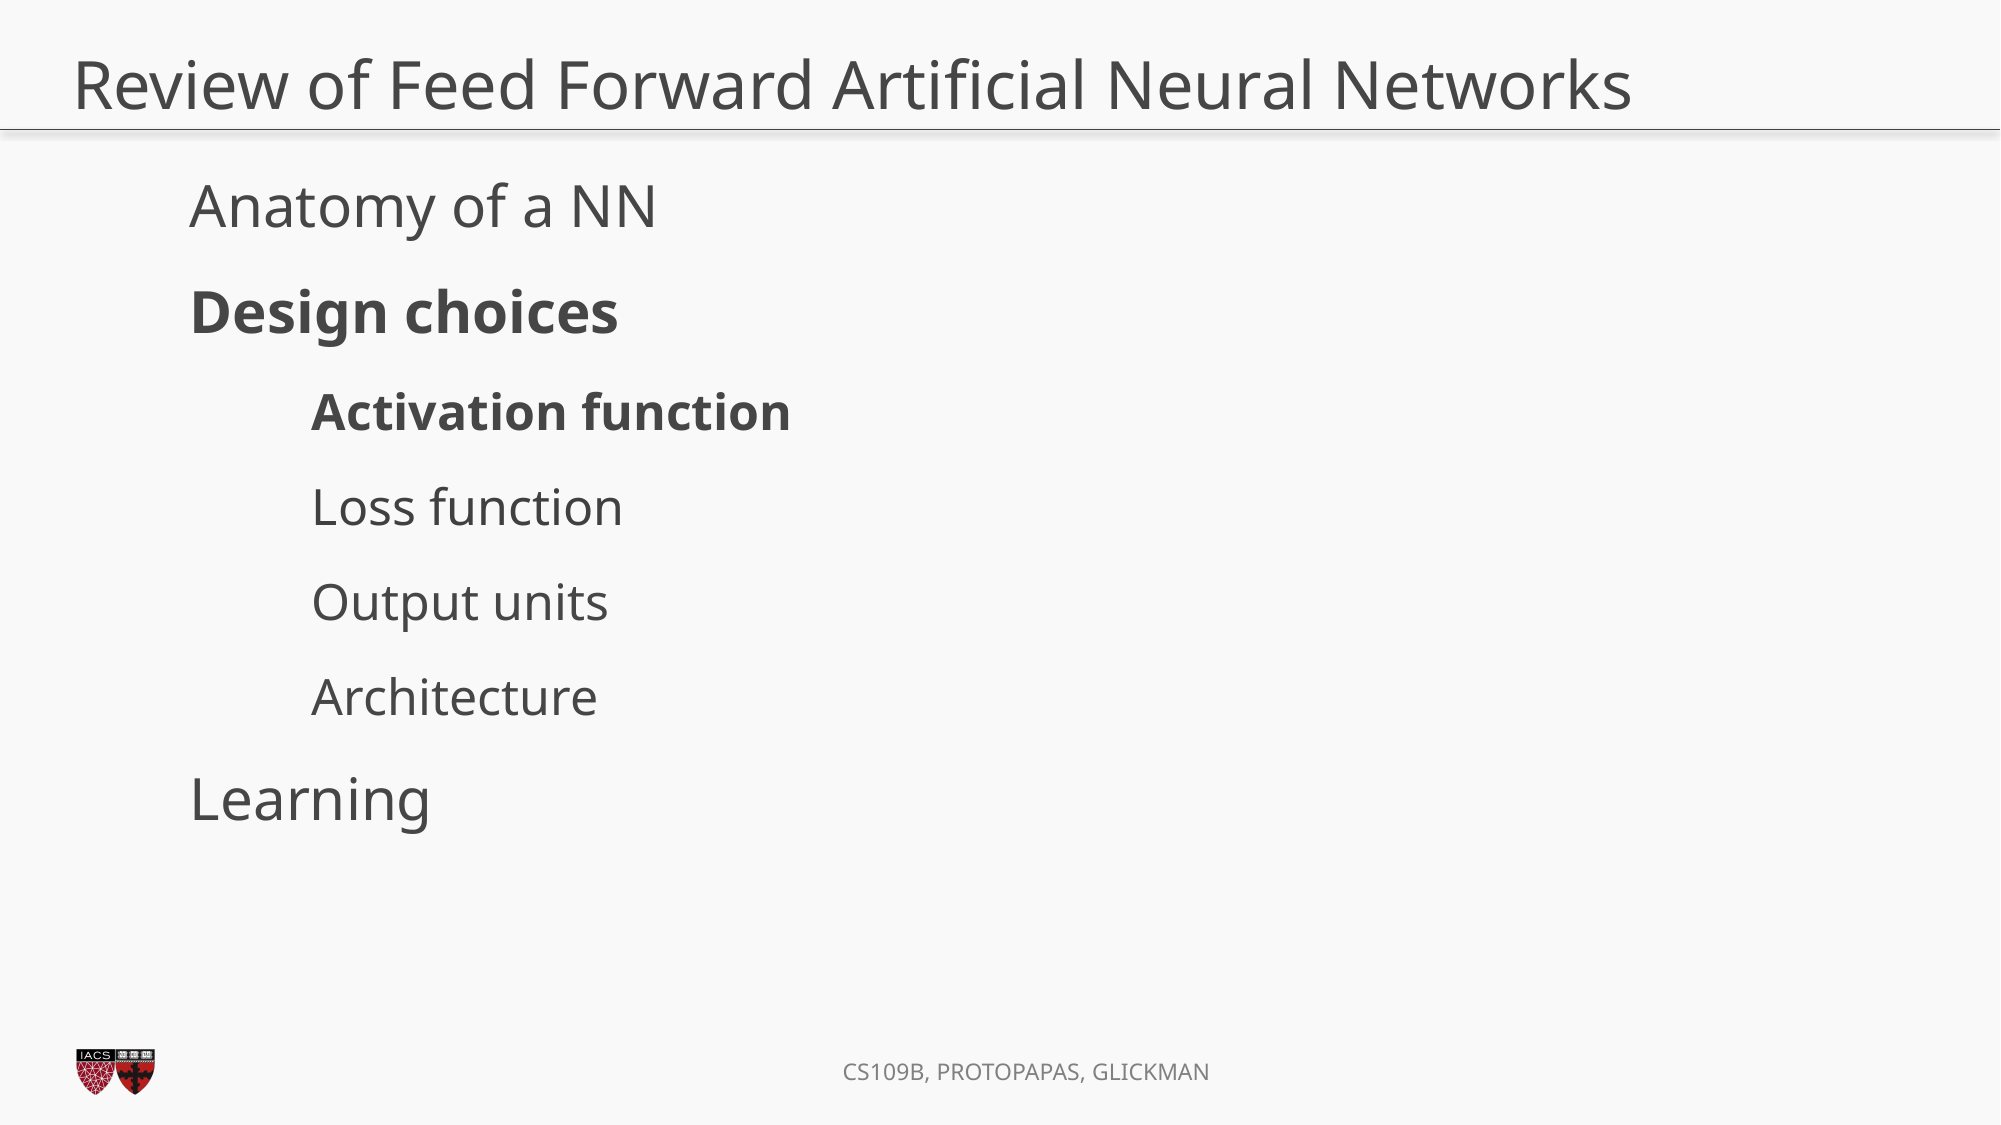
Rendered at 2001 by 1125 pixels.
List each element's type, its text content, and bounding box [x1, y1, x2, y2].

picture [75, 1049, 155, 1095]
title Review of Feed Forward Artificial Neural Networks [57, 35, 1943, 162]
list Anatomy of a NN Design choices Activation function Loss function Output units Architecture Learning [175, 161, 1870, 508]
